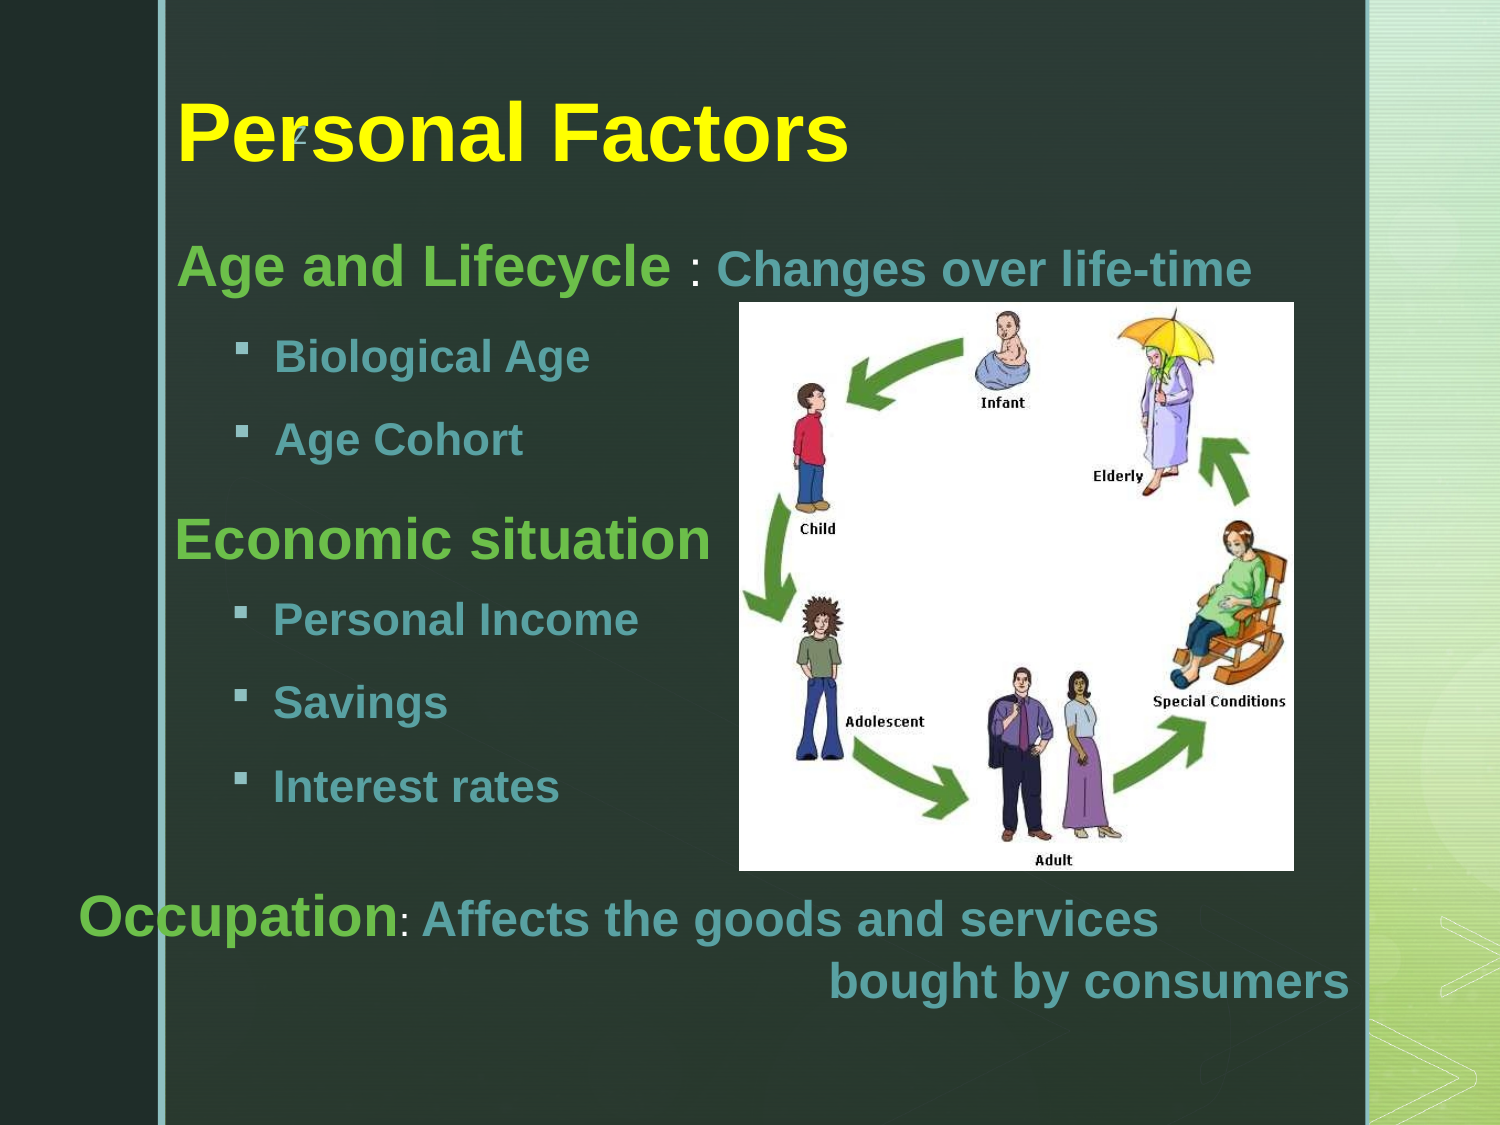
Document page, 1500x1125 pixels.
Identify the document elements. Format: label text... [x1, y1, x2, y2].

text_box Occupation: Affects the goods and services bought by consumers [63, 870, 1366, 1016]
picture [1370, 0, 1500, 1125]
title Personal Factors [161, 81, 909, 260]
text_box Economic situation Personal Income Savings Interest rates [160, 493, 728, 819]
picture [739, 302, 1295, 872]
list Age and Lifecycle : Changes over life-time Biological Age Age Cohort [161, 249, 1290, 538]
